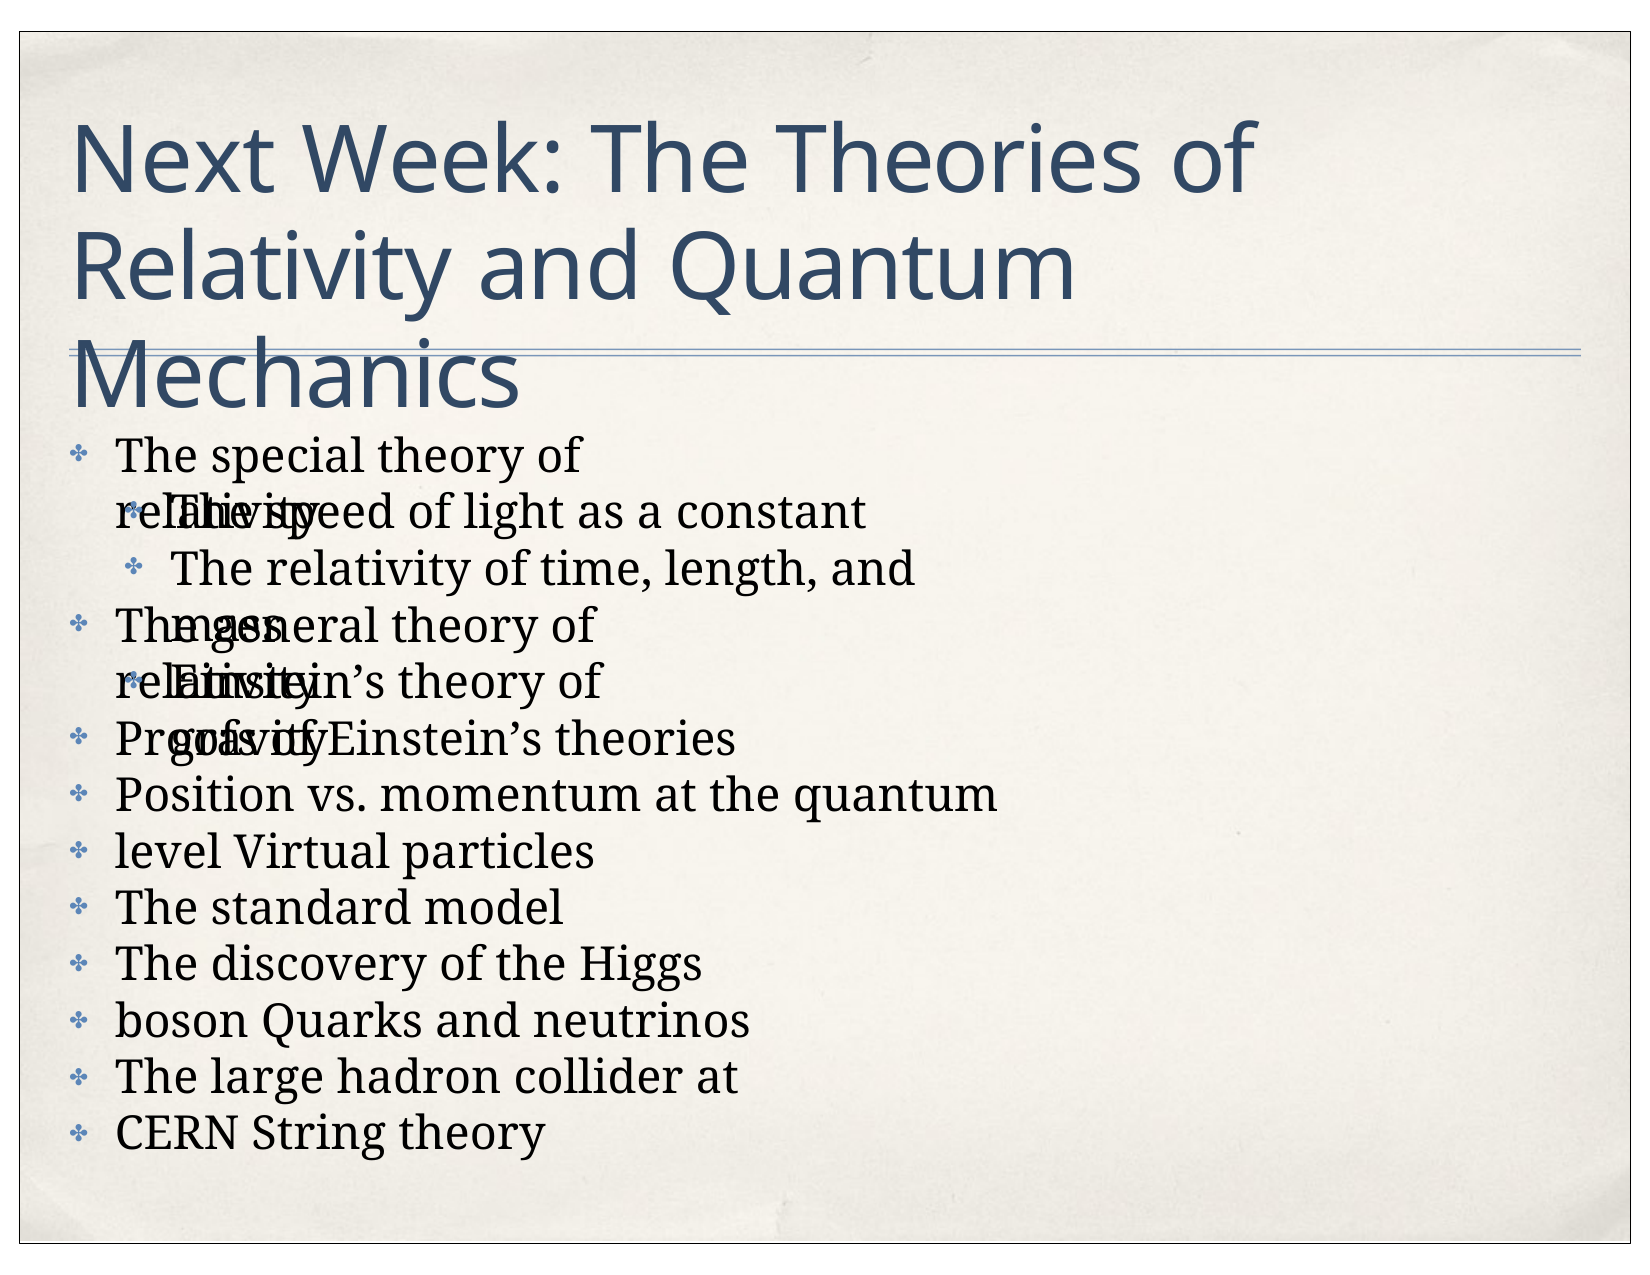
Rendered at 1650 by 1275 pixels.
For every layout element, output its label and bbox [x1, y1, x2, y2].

text_box [19, 31, 1631, 1244]
